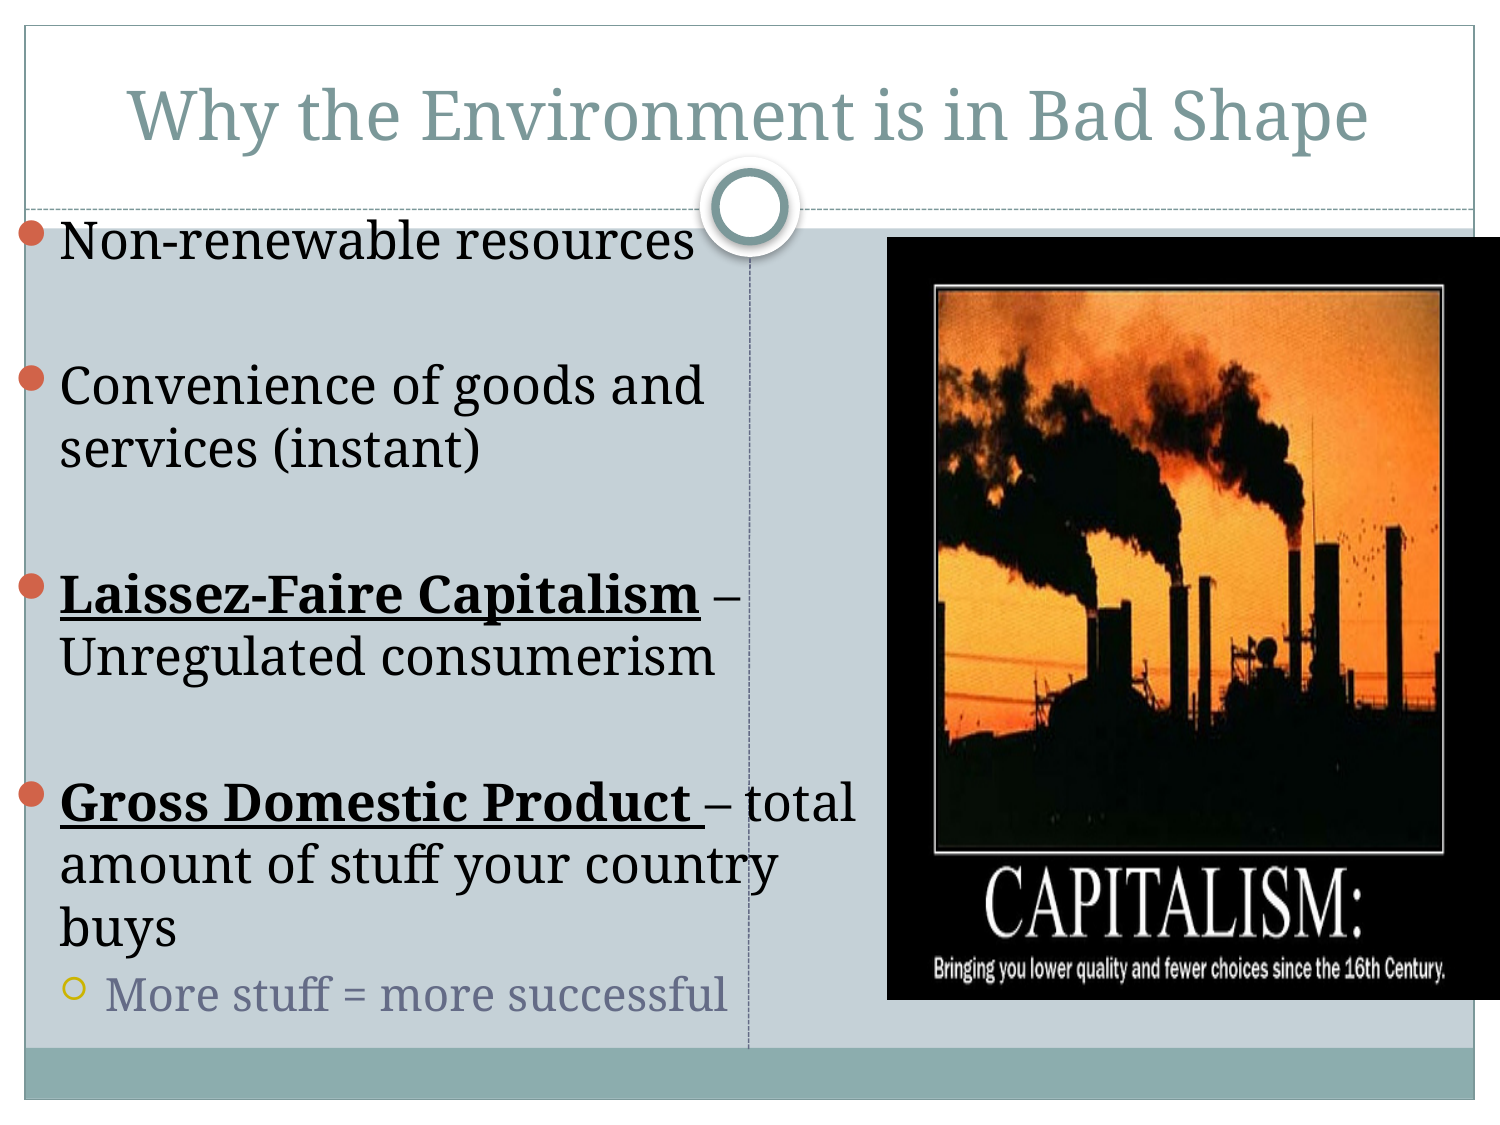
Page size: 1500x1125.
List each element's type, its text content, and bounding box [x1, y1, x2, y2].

picture [887, 237, 1500, 1001]
title Why the Environment is in Bad Shape [49, 37, 1450, 162]
list Non-renewable resources Convenience of goods and services (instant) Laissez-Faire Capitalism – Unregulated consumerism Gross Domestic Product – total amount of stuff your country buys More stuff = more successful [0, 200, 875, 1125]
